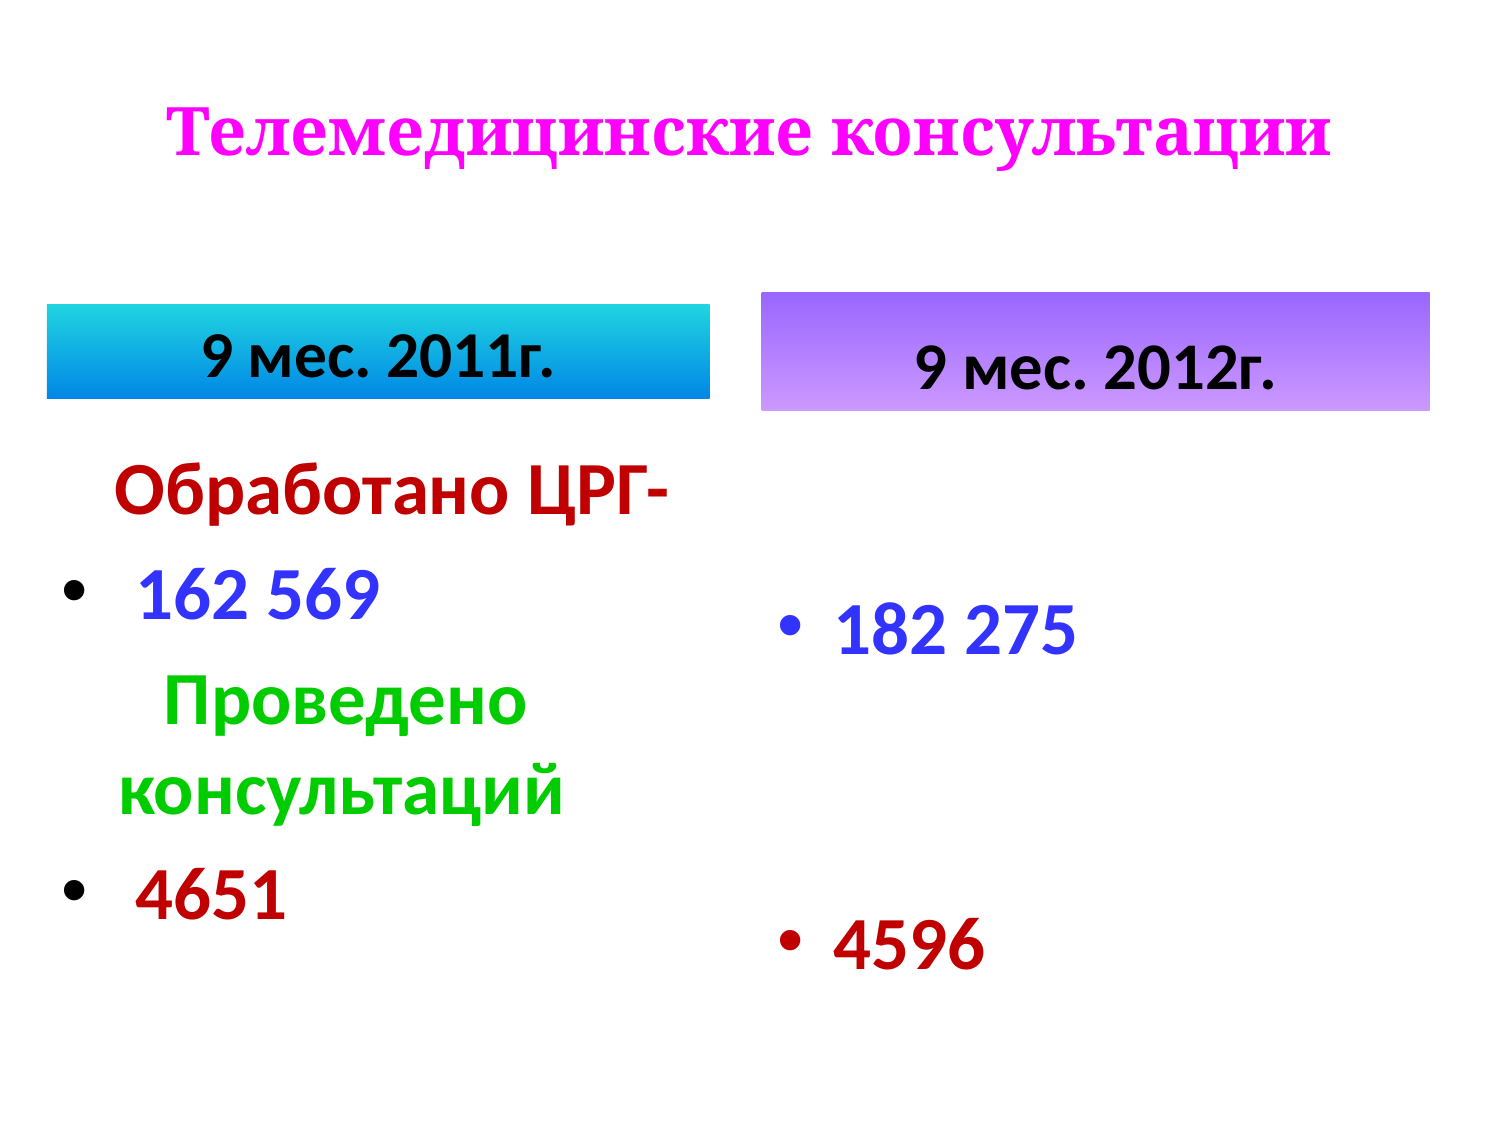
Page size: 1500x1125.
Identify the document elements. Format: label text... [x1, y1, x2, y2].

list 182 275 4596 [761, 356, 1425, 1005]
title Телемедицинские консультации [35, 0, 1465, 258]
list 9 мес. 2011г. [46, 304, 710, 356]
list 9 мес. 2012г. [761, 292, 1430, 411]
list Обработано ЦРГ- 162 569 Проведено консультаций 4651 [46, 356, 738, 1020]
